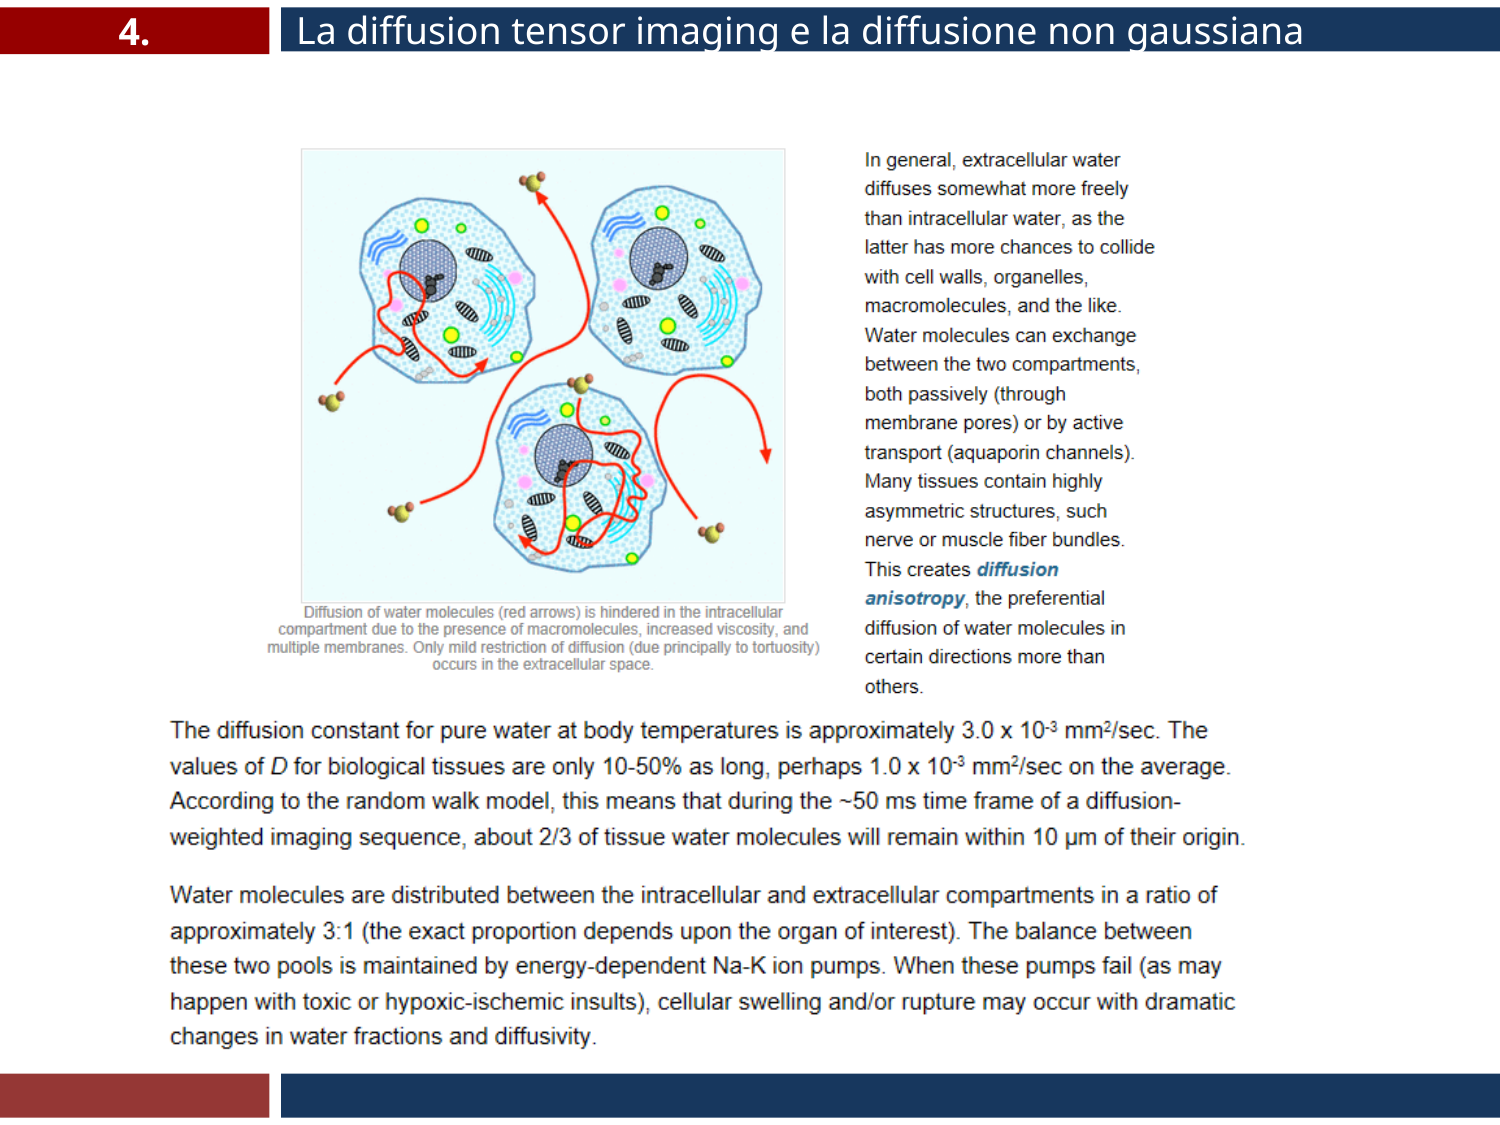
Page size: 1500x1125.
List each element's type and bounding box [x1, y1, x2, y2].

text_box [0, 6, 1500, 1118]
